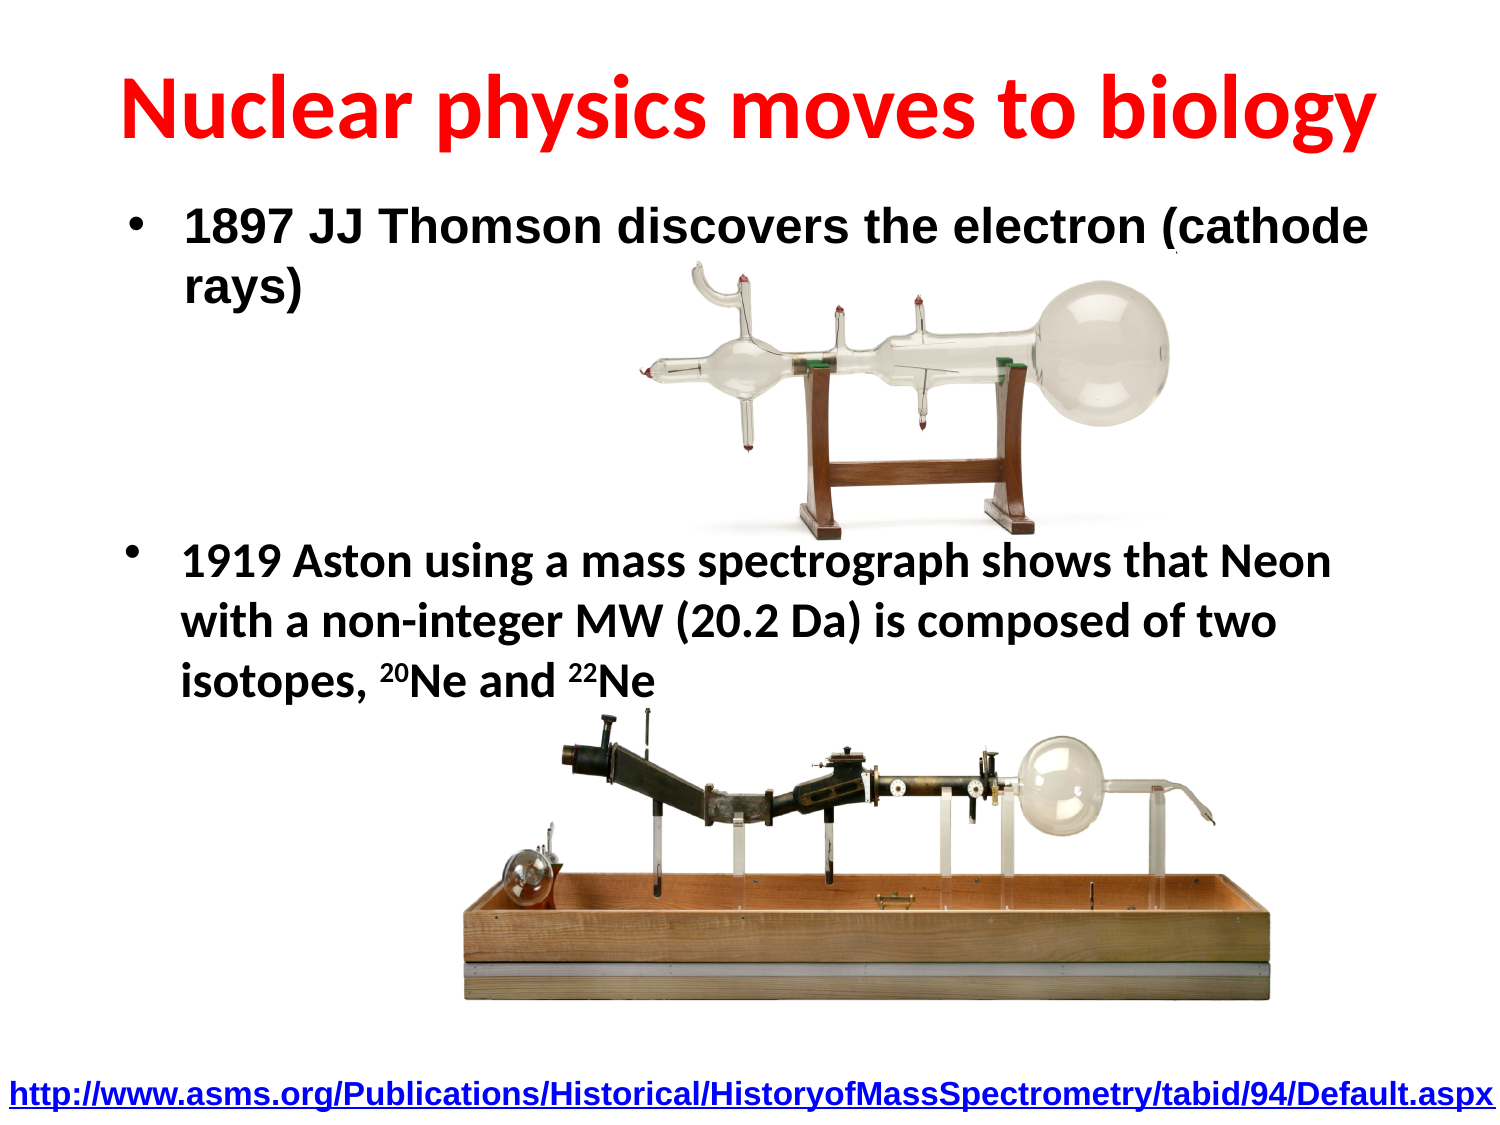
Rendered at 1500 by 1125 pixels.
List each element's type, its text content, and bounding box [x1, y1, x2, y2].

title Nuclear physics moves to biology [75, 7, 1425, 196]
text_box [109, 519, 1385, 1007]
text_box 1897 JJ Thomson discovers the electron (cathode rays) [112, 186, 1388, 325]
picture [626, 249, 1176, 519]
text_box http://www.asms.org/Publications/Historical/HistoryofMassSpectrometry/tabid/94/Default.aspx [0, 1064, 1500, 1120]
